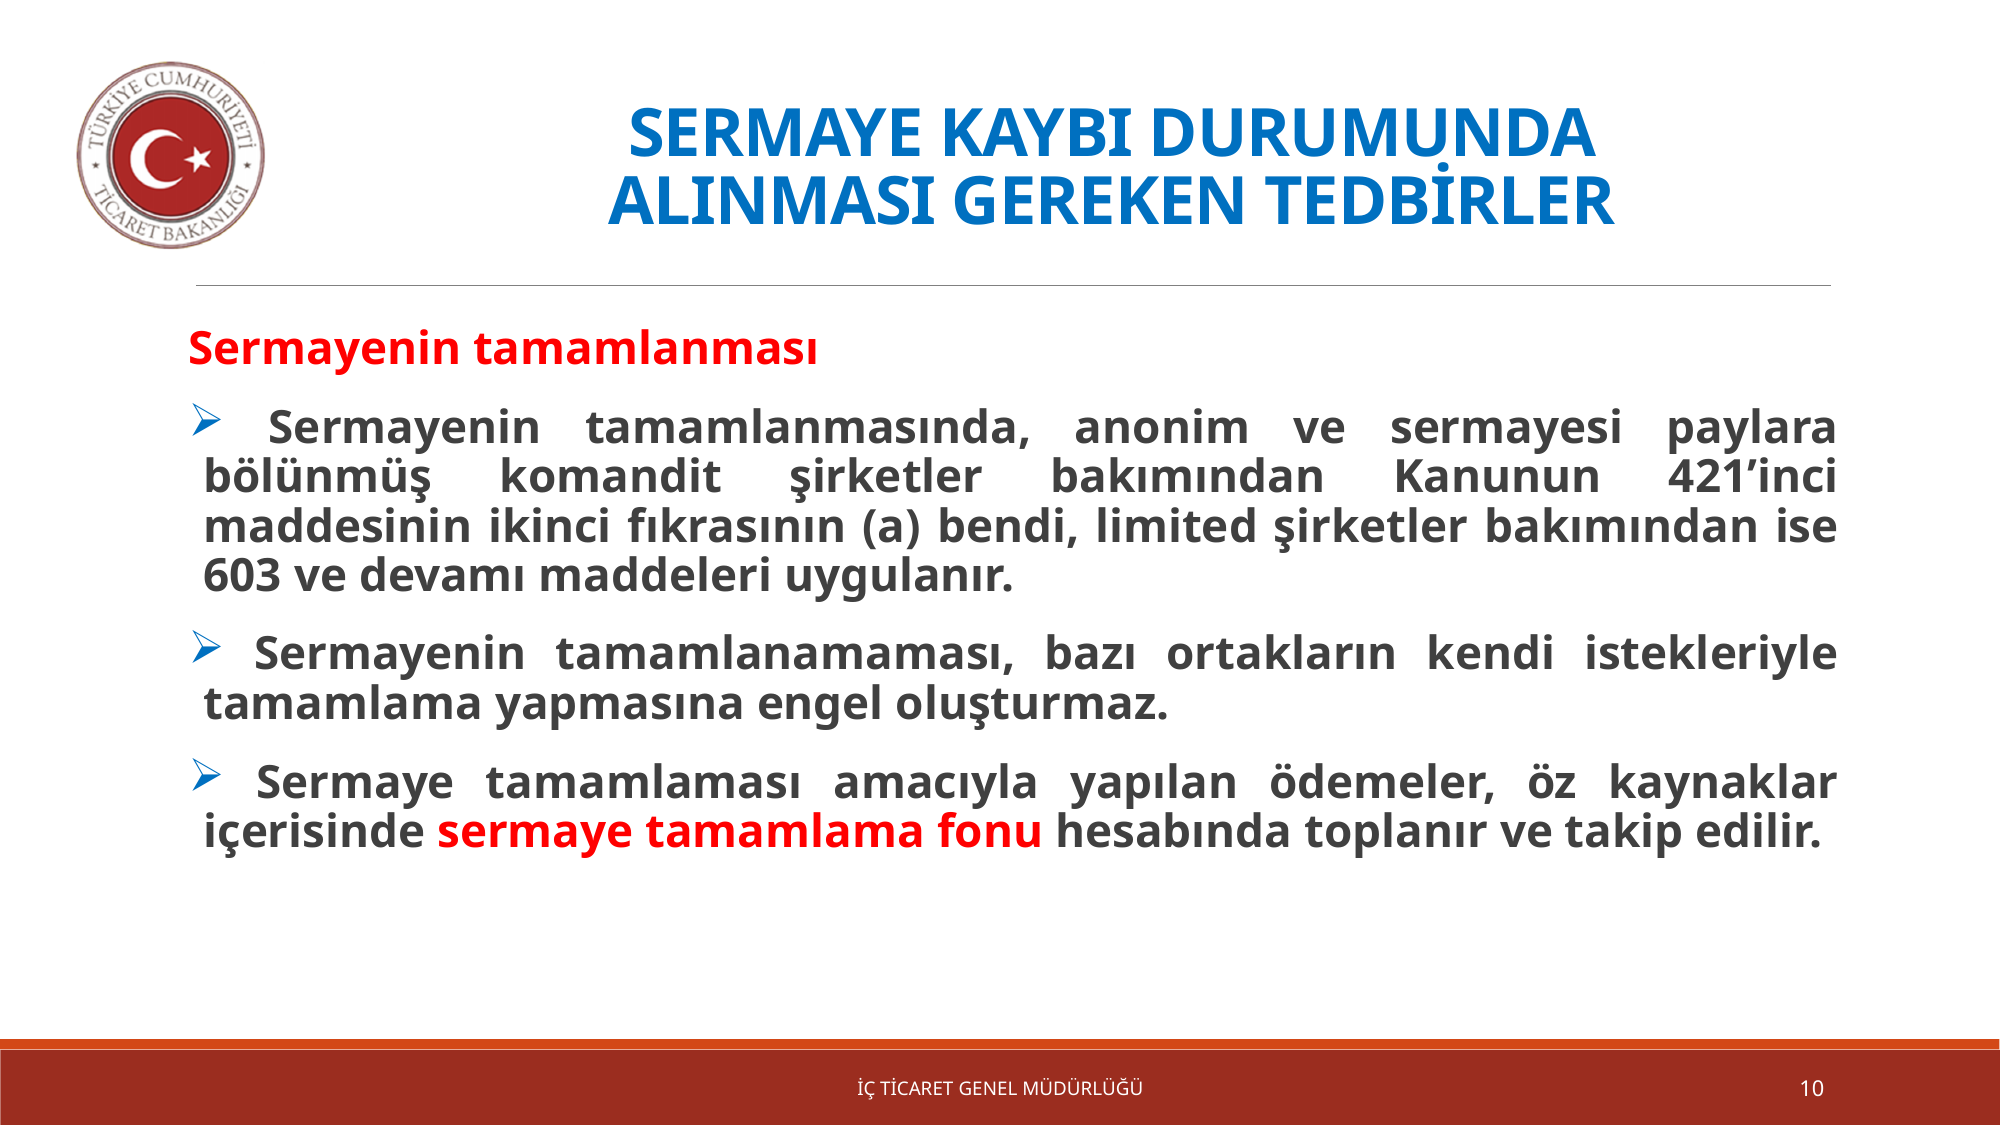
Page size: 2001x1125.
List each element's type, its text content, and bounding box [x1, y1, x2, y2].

slide_number 10 [1624, 1059, 1840, 1120]
picture [72, 57, 268, 253]
title SERMAYE KAYBI DURUMUNDA ALINMASI GEREKEN TEDBİRLER [459, 58, 1764, 246]
list Sermayenin tamamlanması Sermayenin tamamlanmasında, anonim ve sermayesi paylara bölünmüş komandit şirketler bakımından Kanunun 421’inci maddesinin ikinci fıkrasının (a) bendi, limited şirketler bakımından ise 603 ve devamı maddeleri uygulanır. Sermayenin tamamlanamaması, bazı ortakların kendi istekleriyle tamamlama yapmasına engel oluşturmaz. Sermaye tamamlaması amacıyla yapılan ödemeler, öz kaynaklar içerisinde sermaye tamamlama fonu hesabında toplanır ve takip edilir. [188, 317, 1840, 1040]
footer İç Ticaret Genel Müdürlüğü [604, 1059, 1396, 1120]
